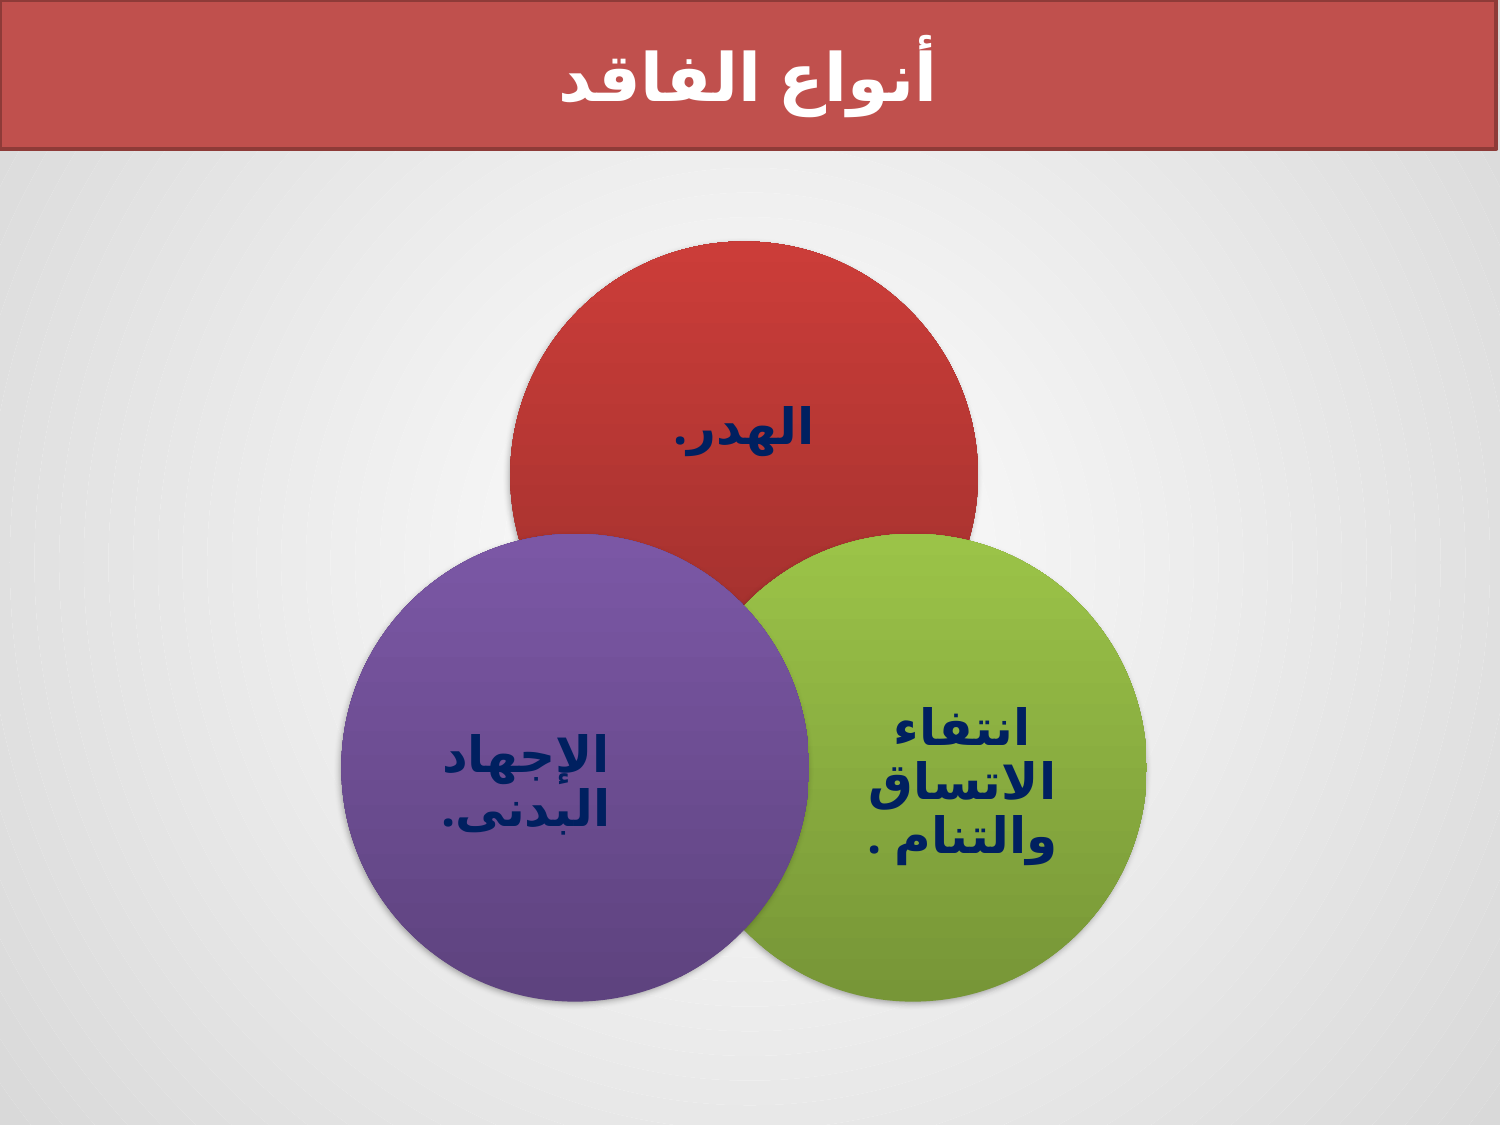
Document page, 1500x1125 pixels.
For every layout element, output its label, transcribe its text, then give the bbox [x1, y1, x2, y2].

text_box انتفاء الاتساق والتنام . [745, 533, 1147, 1002]
text_box الهدر. [510, 241, 979, 600]
text_box أنواع الفاقد [0, 0, 1498, 151]
text_box الإجهاد البدنى. [341, 533, 810, 1002]
